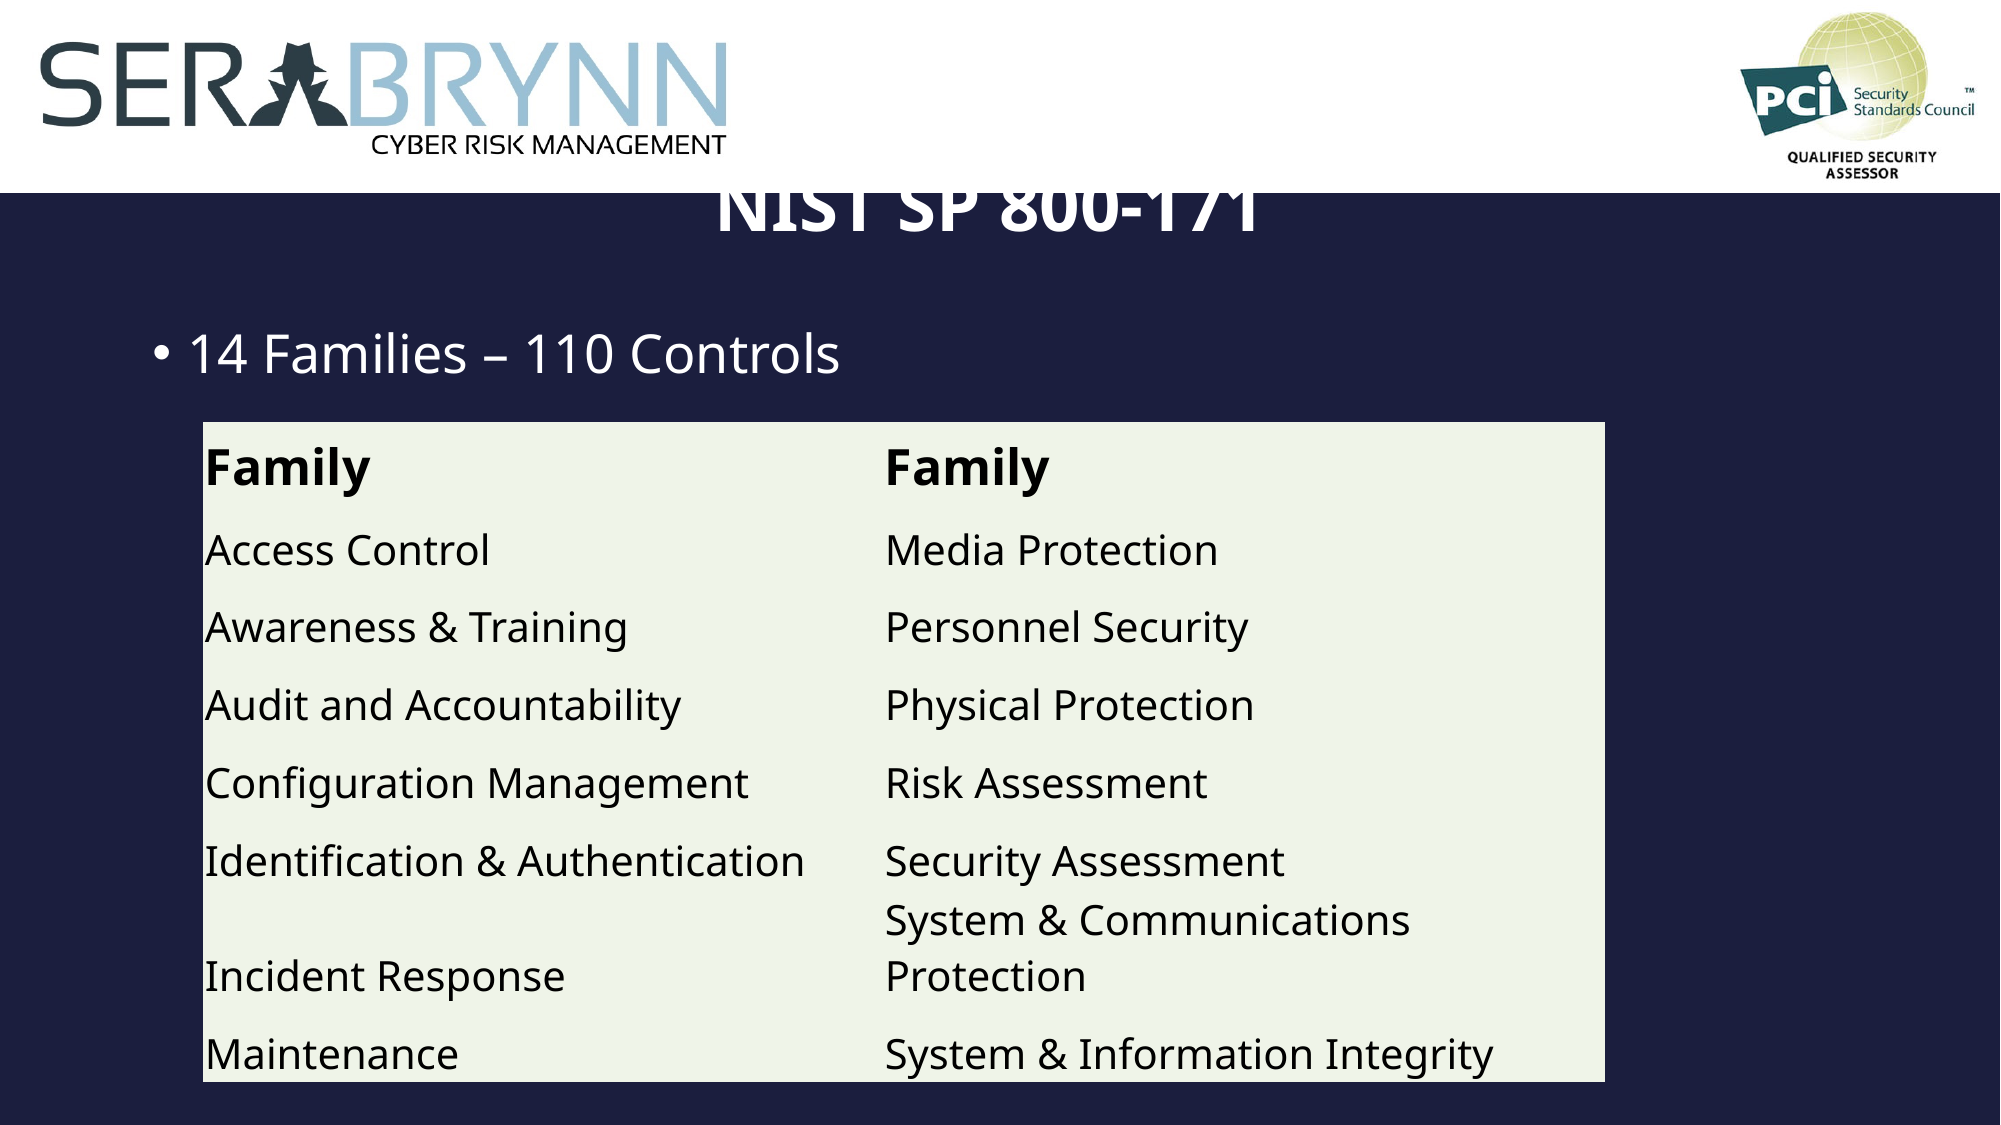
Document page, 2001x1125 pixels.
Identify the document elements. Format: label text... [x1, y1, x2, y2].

table_cell Risk Assessment [883, 733, 1605, 811]
table_cell System & Information Integrity [883, 1004, 1605, 1082]
table_cell Audit and Accountability [203, 655, 883, 733]
table_cell Incident Response [203, 889, 883, 1004]
table_cell Configuration Management [203, 733, 883, 811]
list 14 Families – 110 Controls [137, 299, 1863, 1096]
table_cell Maintenance [203, 1004, 883, 1082]
table_cell Security Assessment [883, 811, 1605, 889]
table_cell Identification & Authentication [203, 811, 883, 889]
picture [1729, 5, 1995, 187]
table_header Family [883, 422, 1605, 500]
table_cell Awareness & Training [203, 577, 883, 655]
picture [32, 30, 731, 163]
table_cell Physical Protection [883, 655, 1605, 733]
table_cell Access Control [203, 500, 883, 577]
table_cell System & Communications Protection [883, 889, 1605, 1004]
title NIST SP 800-171 [149, 99, 1849, 299]
table_header Family [203, 422, 883, 500]
table_cell Media Protection [883, 500, 1605, 577]
table_cell Personnel Security [883, 577, 1605, 655]
